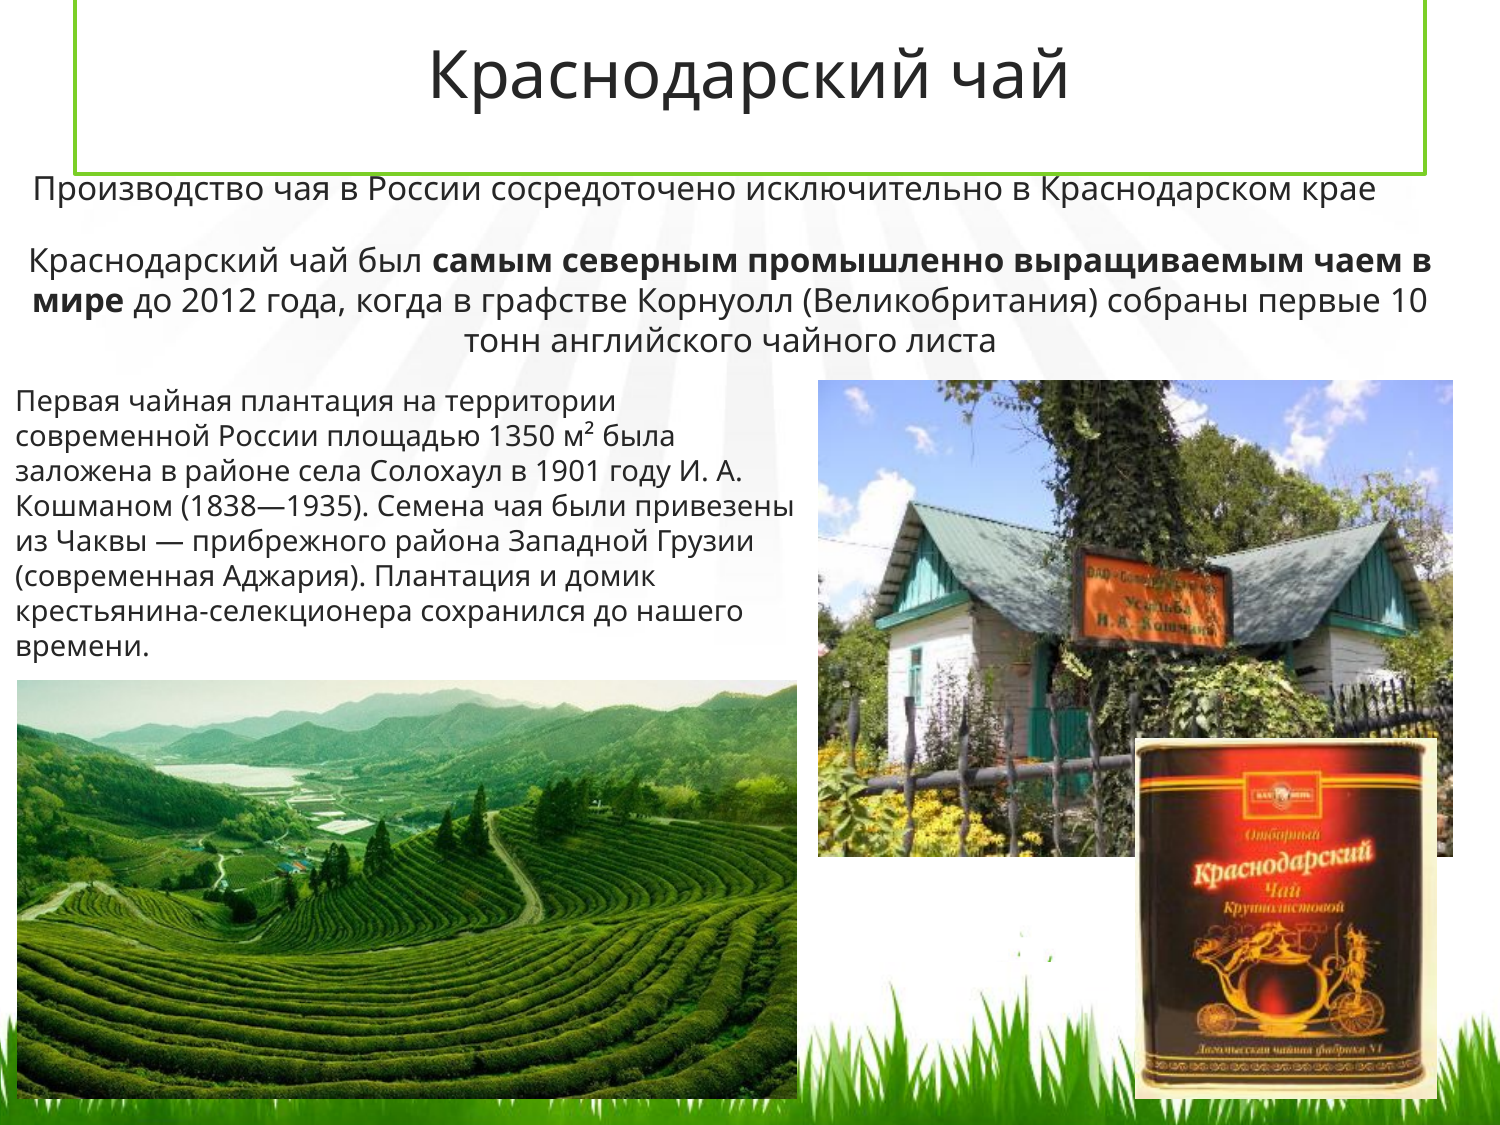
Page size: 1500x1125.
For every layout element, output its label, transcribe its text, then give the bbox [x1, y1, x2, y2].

text_box Краснодарский чай был самым северным промышленно выращиваемым чаем в мире до 2012 года, когда в графстве Корнуолл (Великобритания) собраны первые 10 тонн английского чайного листа [0, 231, 1464, 367]
picture [0, 0, 1500, 1125]
text_box Первая чайная плантация на территории современной России площадью 1350 м² была заложена в районе села Солохаул в 1901 году И. А. Кошманом (1838—1935). Семена чая были привезены из Чаквы — прибрежного района Западной Грузии (современная Аджария). Плантация и домик крестьянина-селекционера сохранился до нашего времени. [0, 375, 835, 670]
text_box Производство чая в России сосредоточено исключительно в Краснодарском крае [17, 159, 1453, 215]
title Краснодарский чай [73, 0, 1427, 159]
